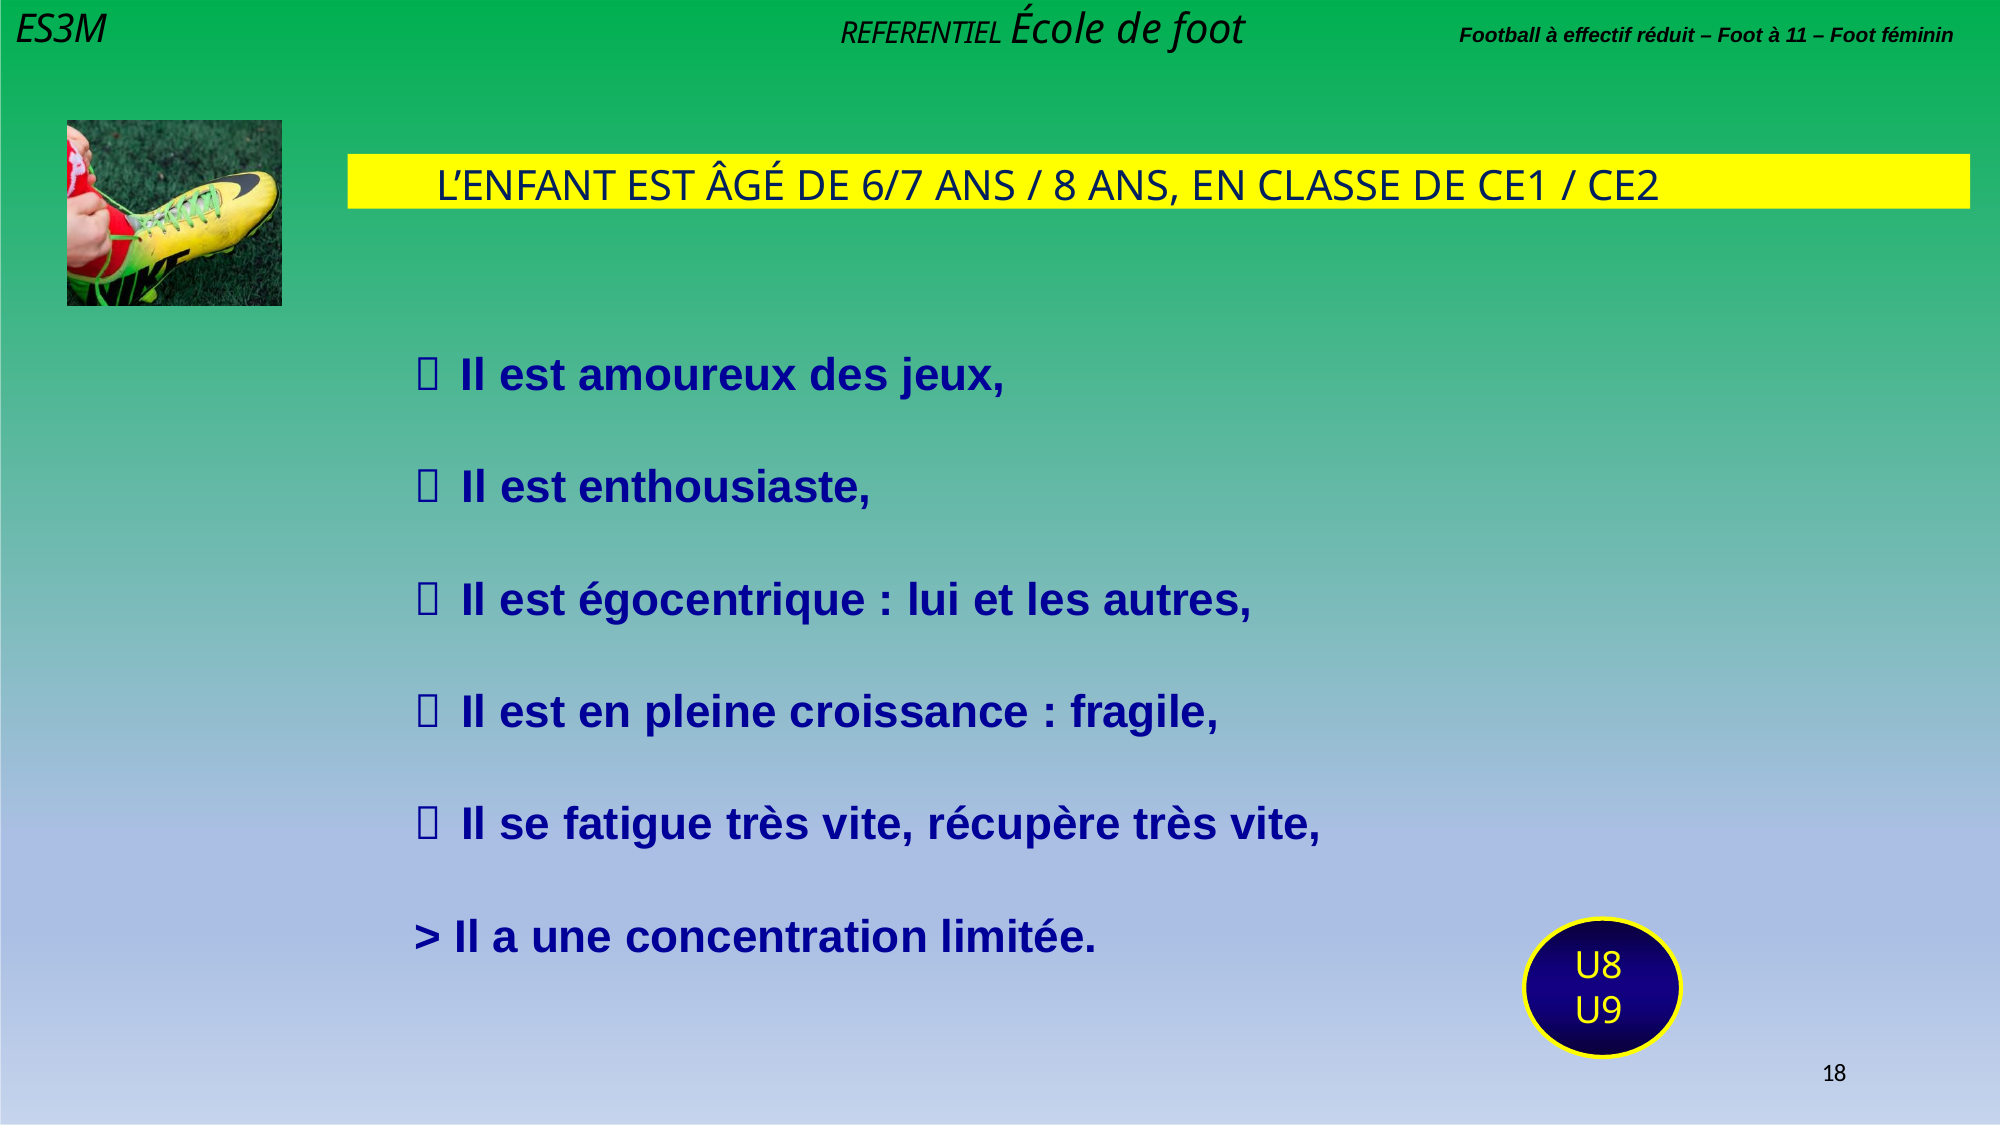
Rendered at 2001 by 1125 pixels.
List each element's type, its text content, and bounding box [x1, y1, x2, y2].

text_box ES3M [12, 1, 225, 51]
text_box Football à effectif réduit – Foot à 11 – Foot féminin [1457, 20, 1960, 48]
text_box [1521, 916, 1684, 1060]
slide_number 18 [1815, 1060, 1856, 1125]
text_box REFERENTIEL École de foot [837, 0, 1254, 52]
picture [0, 0, 2000, 1125]
text_box  Il est amoureux des jeux,  Il est enthousiaste,  Il est égocentrique : lui et les autres,  Il est en pleine croissance : fragile,  Il se fatigue très vite, récupère très vite, > Il a une concentration limitée. [412, 342, 1335, 962]
text_box L’ENFANT EST ÂGÉ DE 6/7 ANS / 8 ANS, EN CLASSE DE CE1 / CE2 [347, 153, 1971, 209]
